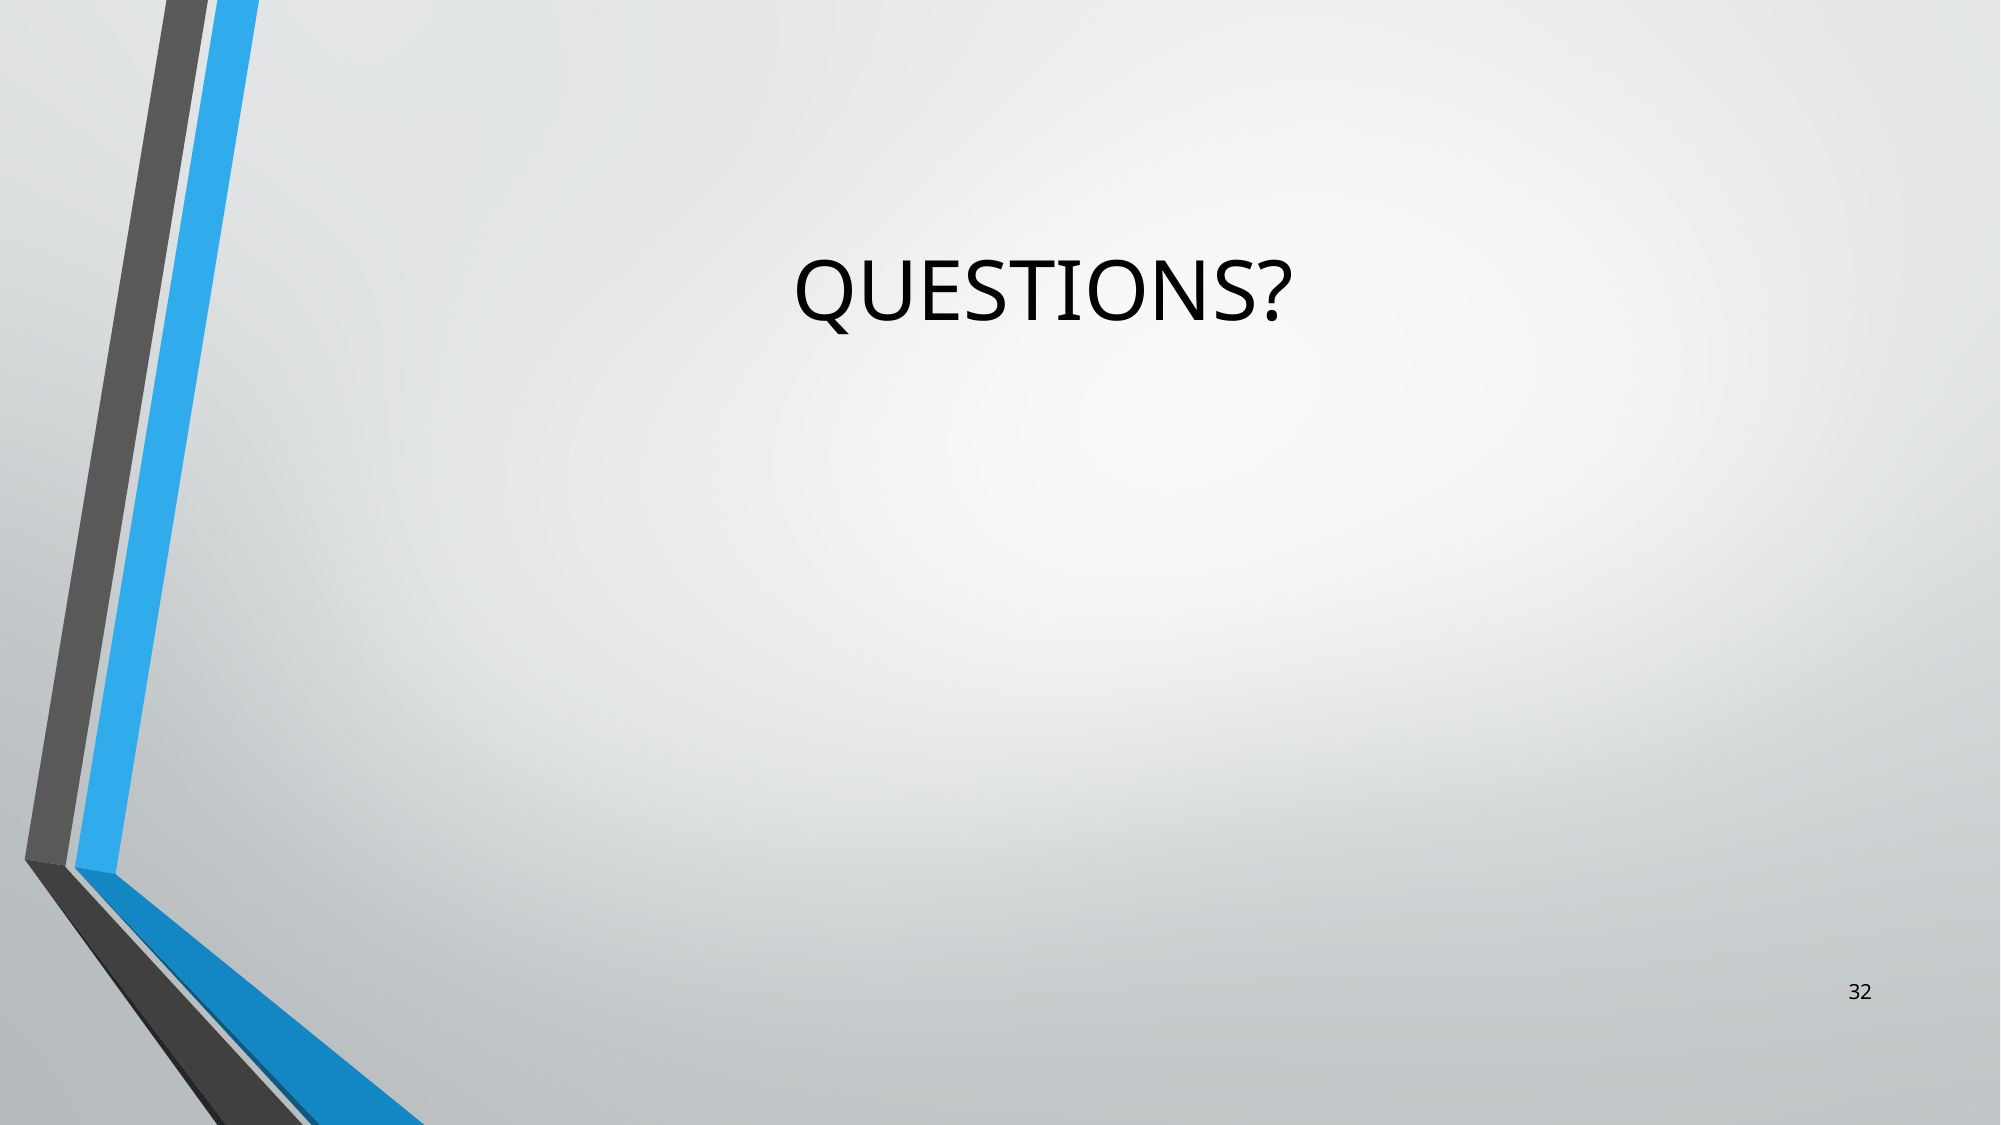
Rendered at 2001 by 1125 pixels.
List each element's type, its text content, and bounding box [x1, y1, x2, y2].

slide_number 32 [1796, 962, 1887, 1023]
title QUESTIONS? [221, 143, 1866, 432]
